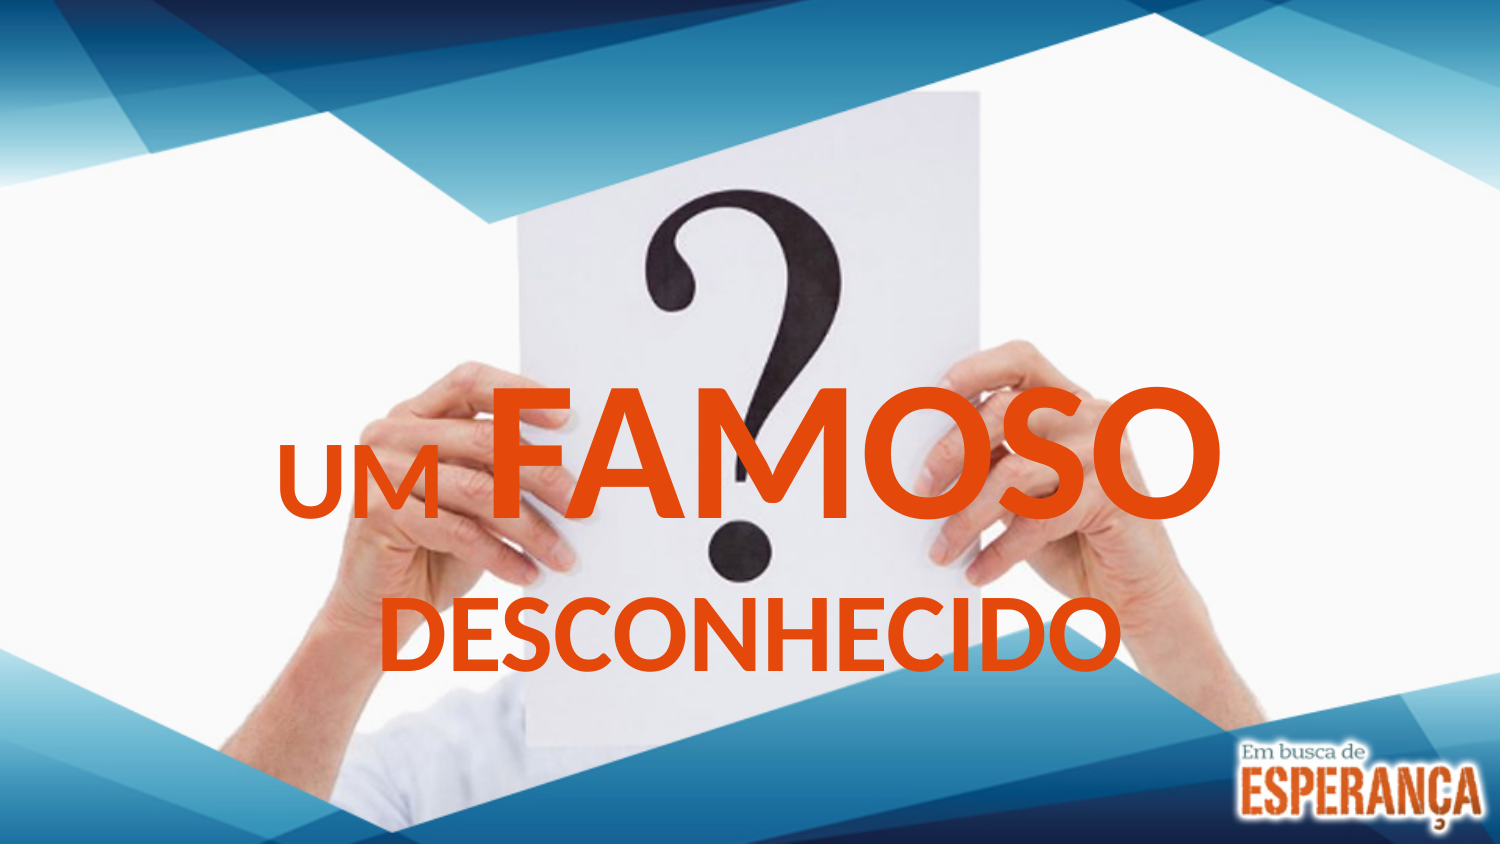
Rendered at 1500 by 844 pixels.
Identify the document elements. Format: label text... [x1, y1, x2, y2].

text_box UM FAMOSO DESCONHECIDO [41, 311, 1459, 702]
picture [0, 0, 1500, 844]
